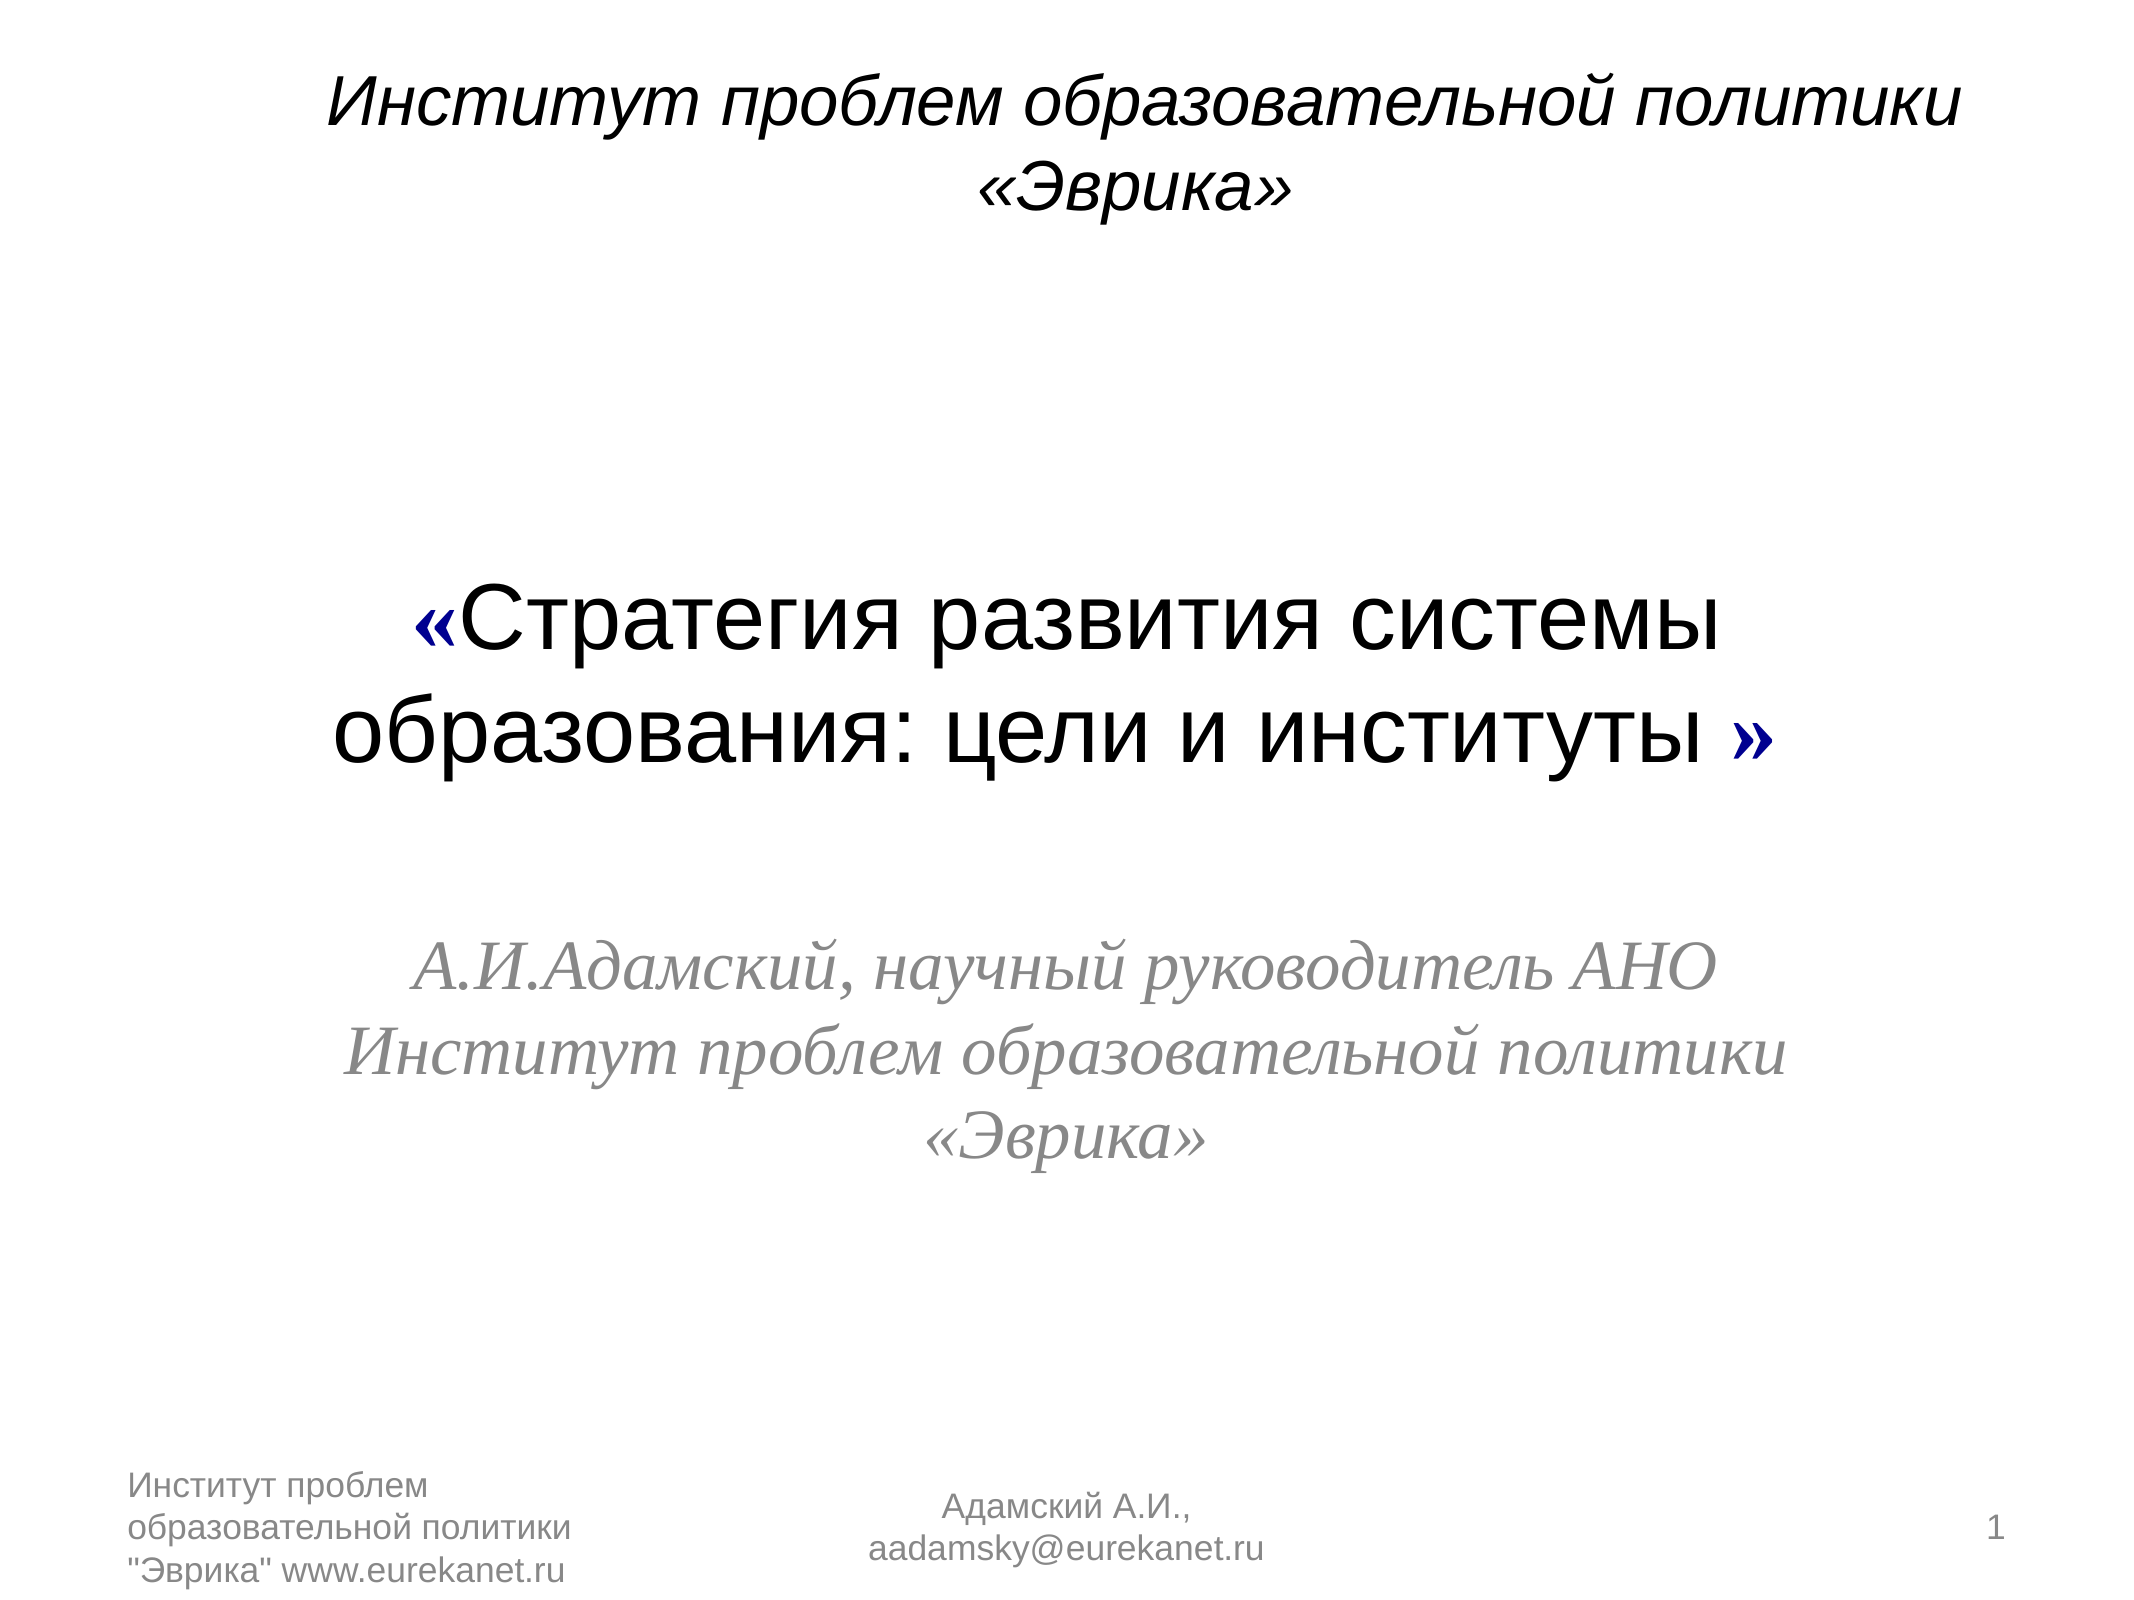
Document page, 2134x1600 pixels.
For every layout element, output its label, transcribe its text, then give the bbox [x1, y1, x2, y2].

list А.И.Адамский, научный руководитель АНО Институт проблем образовательной политики «Эврика» [319, 906, 1814, 1316]
text_box Институт проблем образовательной политики "Эврика" www.eurekanet.ru [106, 1430, 605, 1600]
title «Стратегия развития системы образования: цели и институты » [159, 496, 1974, 840]
text_box Институт проблем образовательной политики «Эврика» [187, 42, 2104, 238]
text_box Адамский А.И., aadamsky@eurekanet.ru [728, 1471, 1405, 1579]
text_box 1 [1528, 1482, 2027, 1569]
